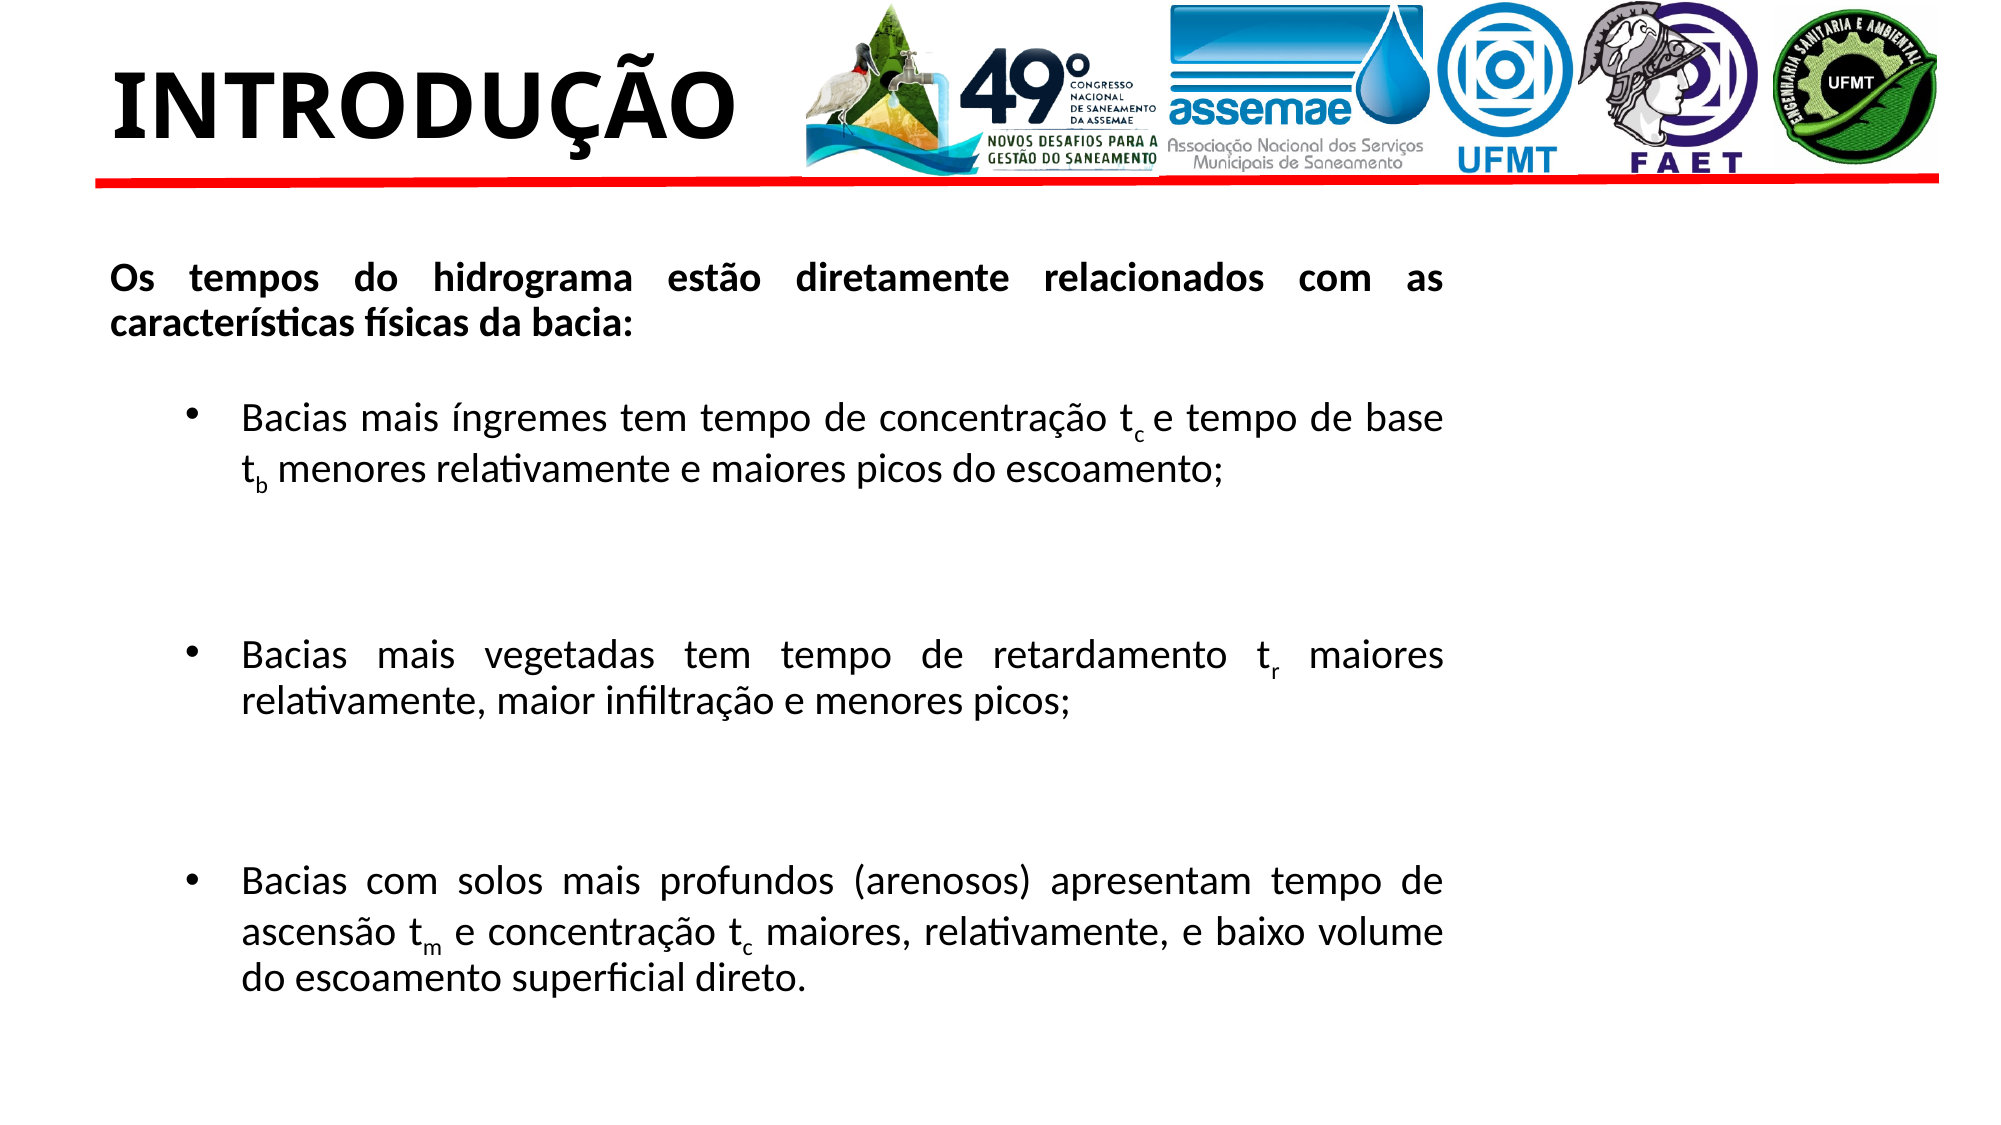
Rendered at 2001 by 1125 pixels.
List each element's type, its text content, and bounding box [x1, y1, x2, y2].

picture [1773, 5, 1937, 168]
text_box Os tempos do hidrograma estão diretamente relacionados com as características físicas da bacia: Bacias mais íngremes tem tempo de concentração tc e tempo de base tb menores relativamente e maiores picos do escoamento; Bacias mais vegetadas tem tempo de retardamento tr maiores relativamente, maior infiltração e menores picos; Bacias com solos mais profundos (arenosos) apresentam tempo de ascensão tm e concentração tc maiores, relativamente, e baixo volume do escoamento superficial direto. [95, 248, 1460, 1008]
text_box INTRODUÇÃO [97, 43, 802, 175]
picture [802, 1, 1159, 177]
picture [1168, 0, 1758, 176]
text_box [95, 178, 1939, 184]
text_box INTRODUÇÃO [1159, 43, 1168, 175]
